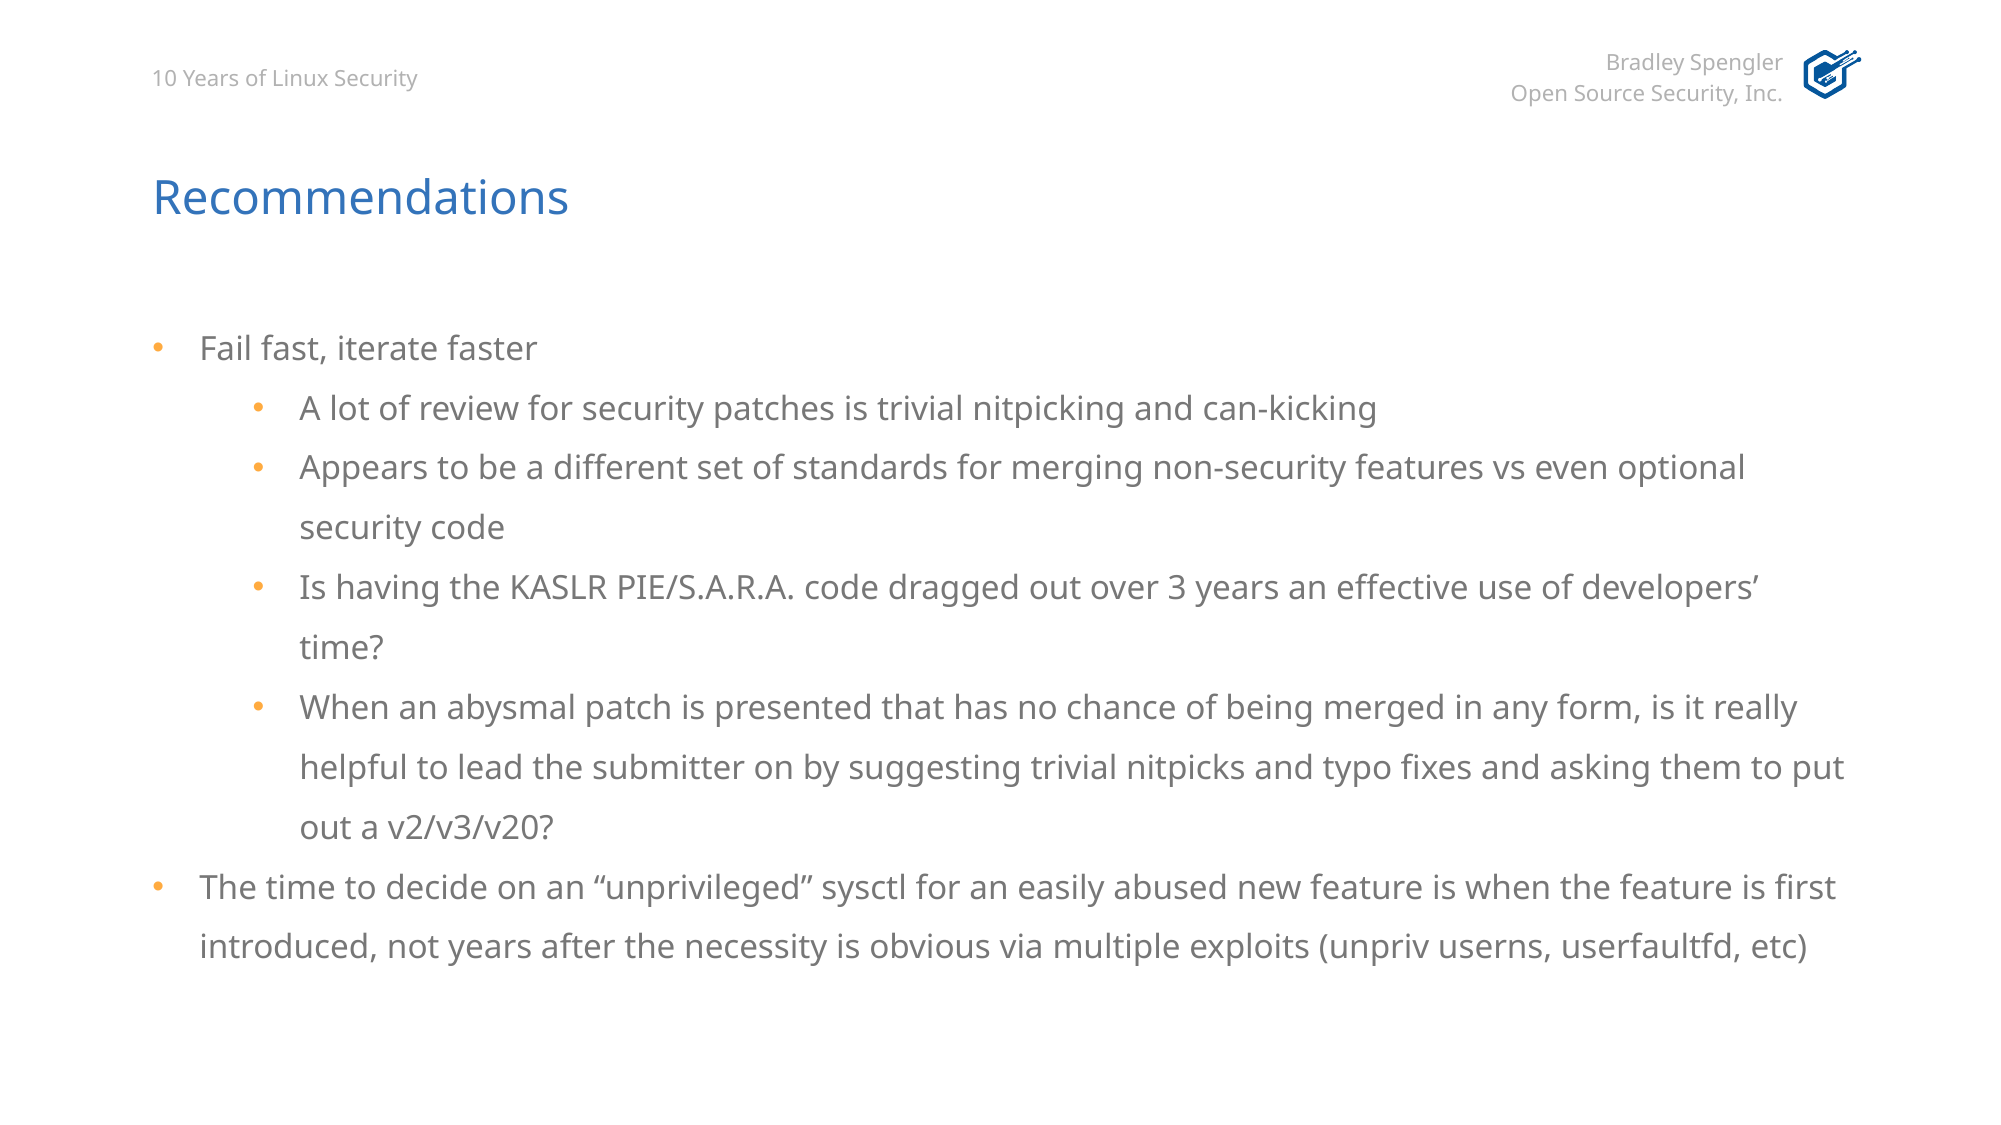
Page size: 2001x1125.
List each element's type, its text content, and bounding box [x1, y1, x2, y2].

title Recommendations [137, 159, 1863, 232]
picture [1803, 50, 1862, 99]
list Fail fast, iterate faster A lot of review for security patches is trivial nitpicking and can-kicking Appears to be a different set of standards for merging non-security features vs even optional security code Is having the KASLR PIE/S.A.R.A. code dragged out over 3 years an effective use of developers’ time? When an abysmal patch is presented that has no chance of being merged in any form, is it really helpful to lead the submitter on by suggesting trivial nitpicks and typo fixes and asking them to put out a v2/v3/v20? The time to decide on an “unprivileged” sysctl for an easily abused new feature is when the feature is first introduced, not years after the necessity is obvious via multiple exploits (unpriv userns, userfaultfd, etc) [137, 299, 1863, 1014]
